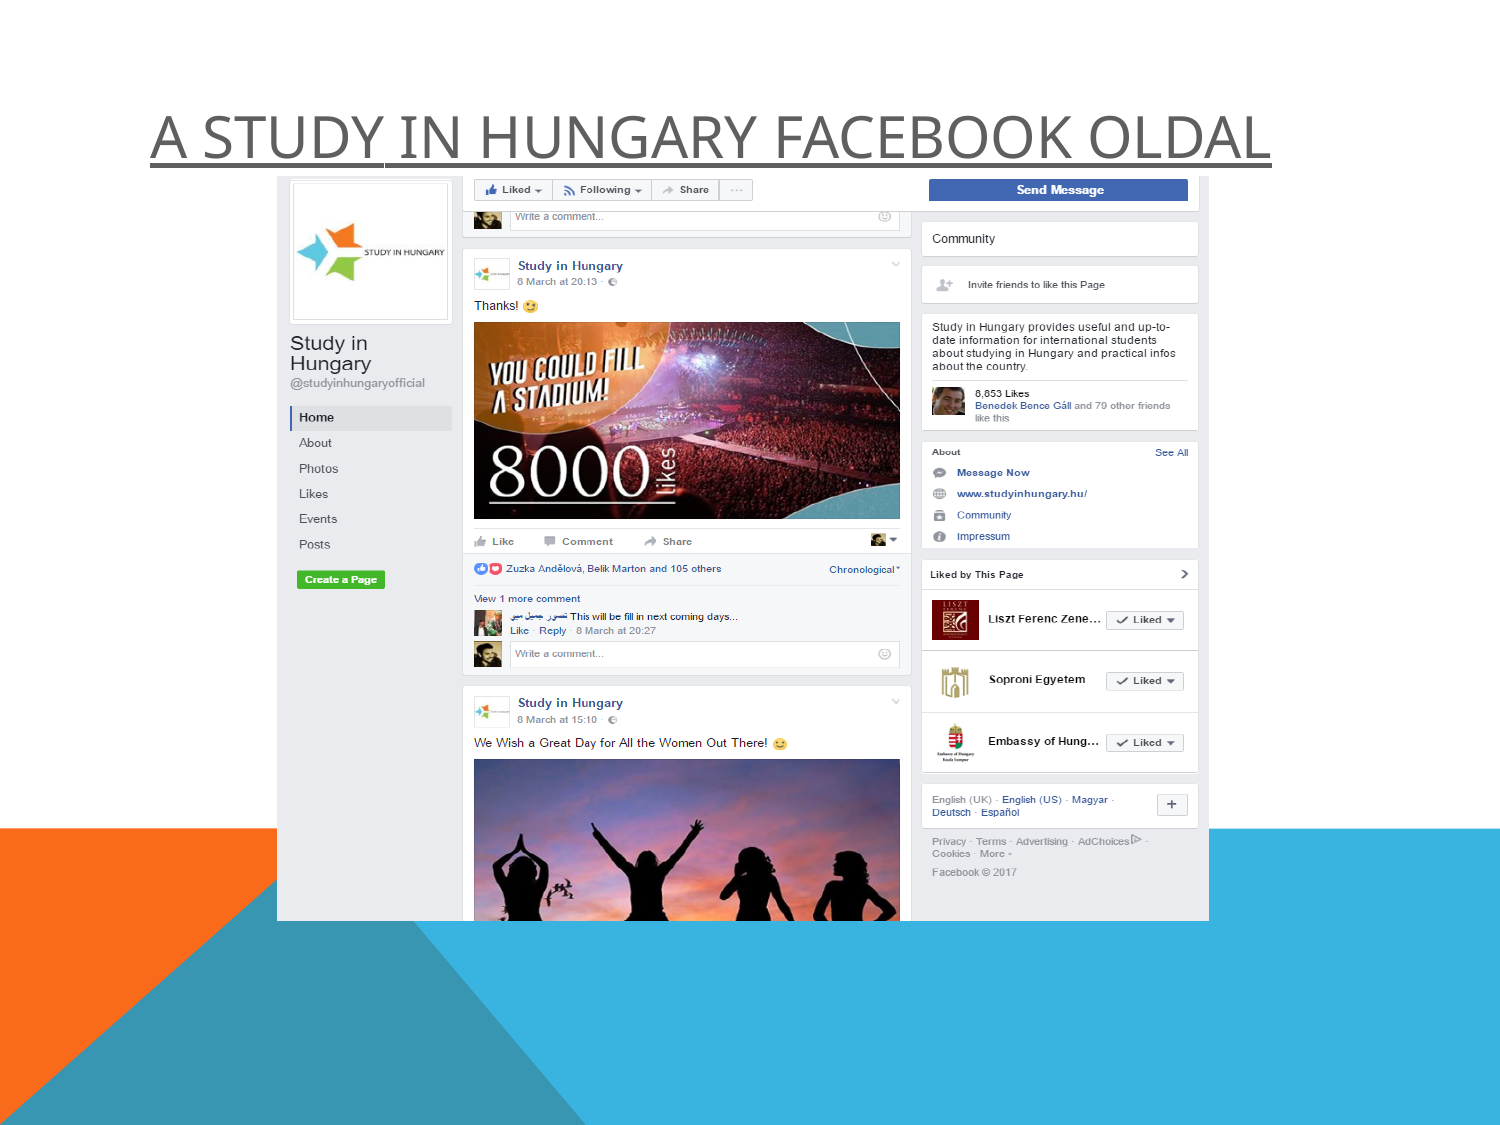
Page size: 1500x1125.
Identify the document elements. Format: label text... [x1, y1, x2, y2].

picture [277, 176, 1209, 921]
title A Study in Hungary Facebook oldal [135, 60, 1369, 150]
